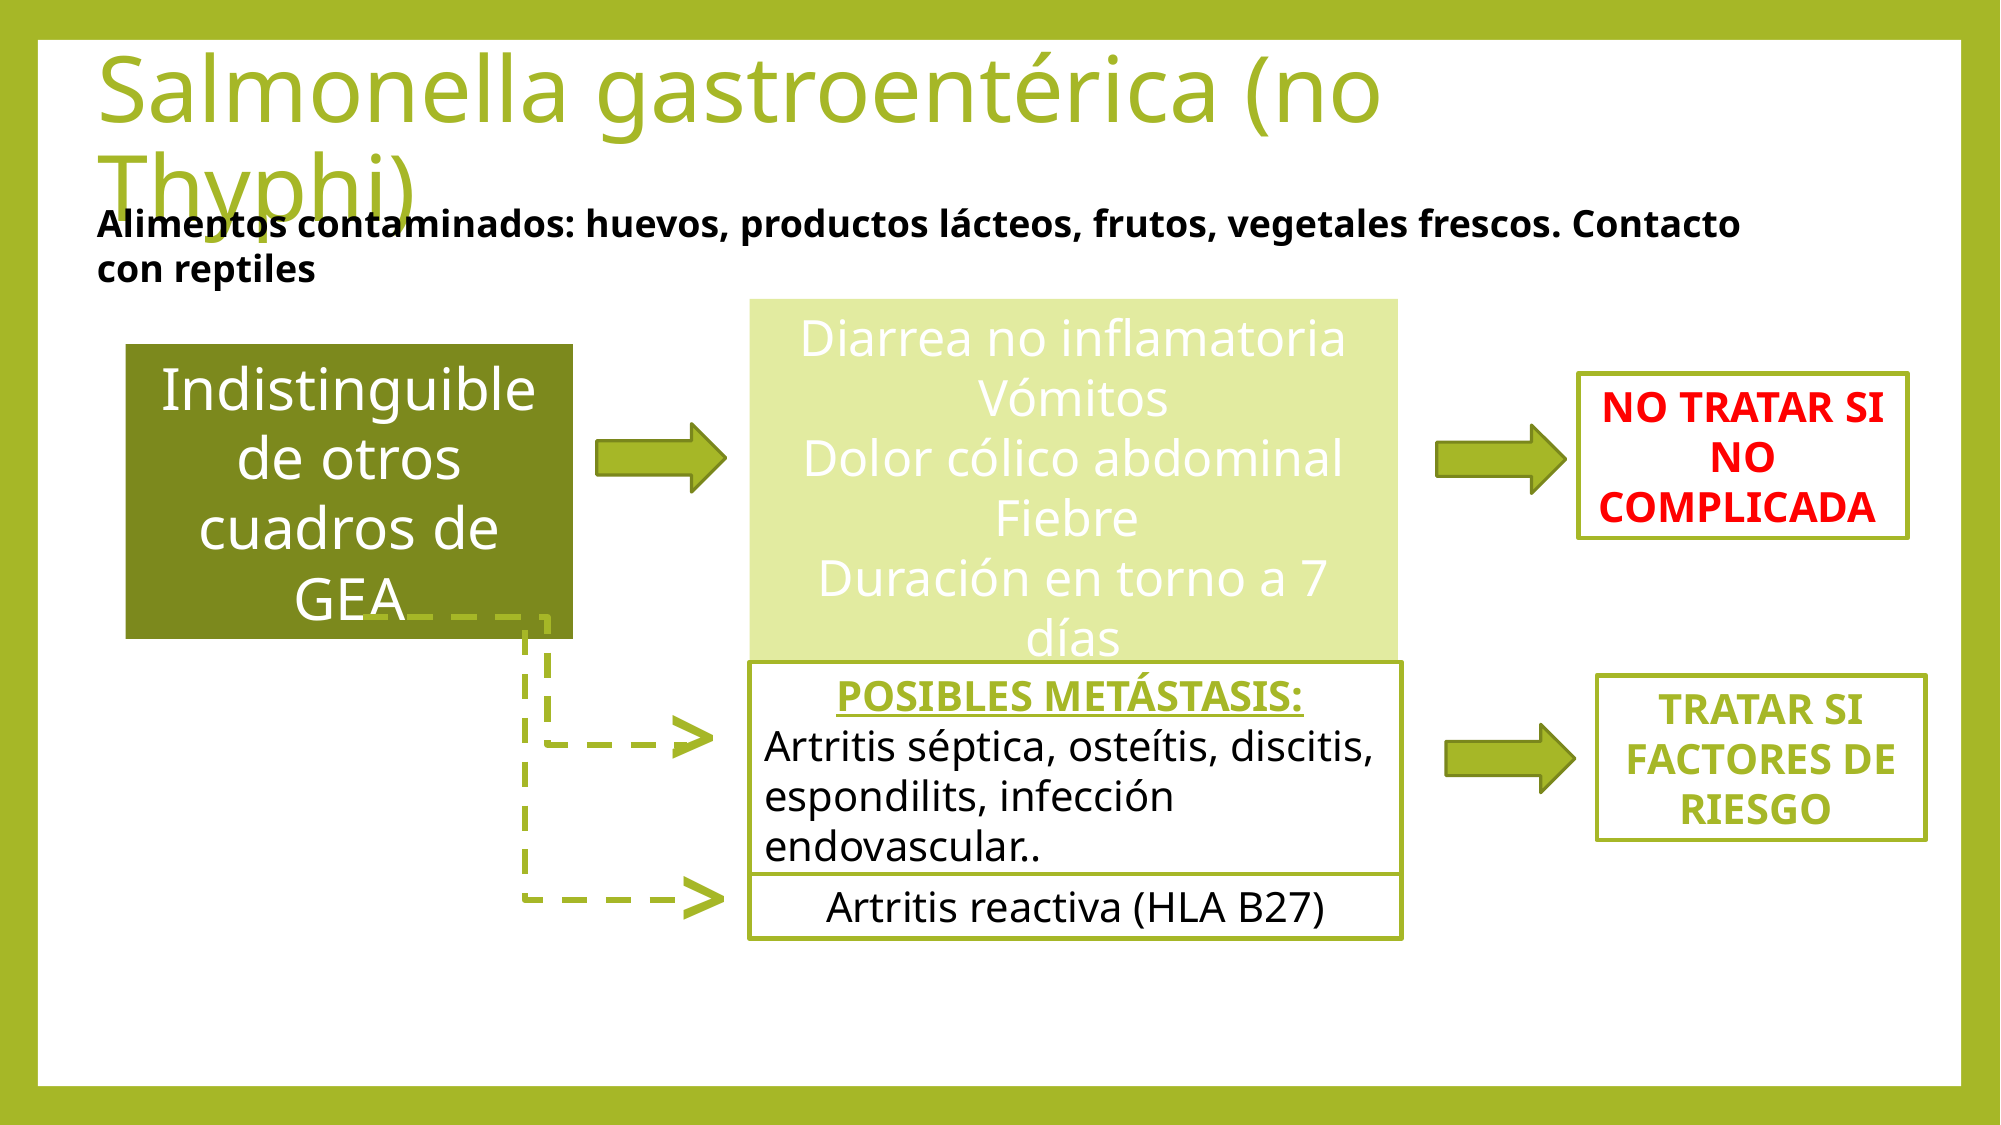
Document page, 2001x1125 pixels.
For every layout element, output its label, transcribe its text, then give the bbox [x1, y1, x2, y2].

text_box > [692, 676, 776, 792]
text_box Alimentos contaminados: huevos, productos lácteos, frutos, vegetales frescos. Contacto con reptiles [82, 193, 1825, 298]
text_box Diarrea no inflamatoria Vómitos Dolor cólico abdominal Fiebre Duración en torno a 7 días [749, 298, 1398, 662]
text_box [1435, 423, 1567, 495]
text_box Indistinguible de otros cuadros de GEA [125, 344, 573, 639]
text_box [362, 616, 688, 901]
text_box Artritis reactiva (HLA B27) [787, 873, 1402, 939]
text_box > [665, 837, 787, 953]
text_box TRATAR SI FACTORES DE RIESGO [1596, 675, 1926, 840]
text_box [595, 422, 727, 494]
text_box NO TRATAR SI NO COMPLICADA [1578, 373, 1908, 538]
text_box POSIBLES METÁSTASIS: Artritis séptica, osteítis, discitis, espondilits, infección endovascular.. [749, 662, 1402, 873]
text_box [1444, 722, 1577, 795]
title Salmonella gastroentérica (no Thyphi) [82, 31, 1703, 193]
